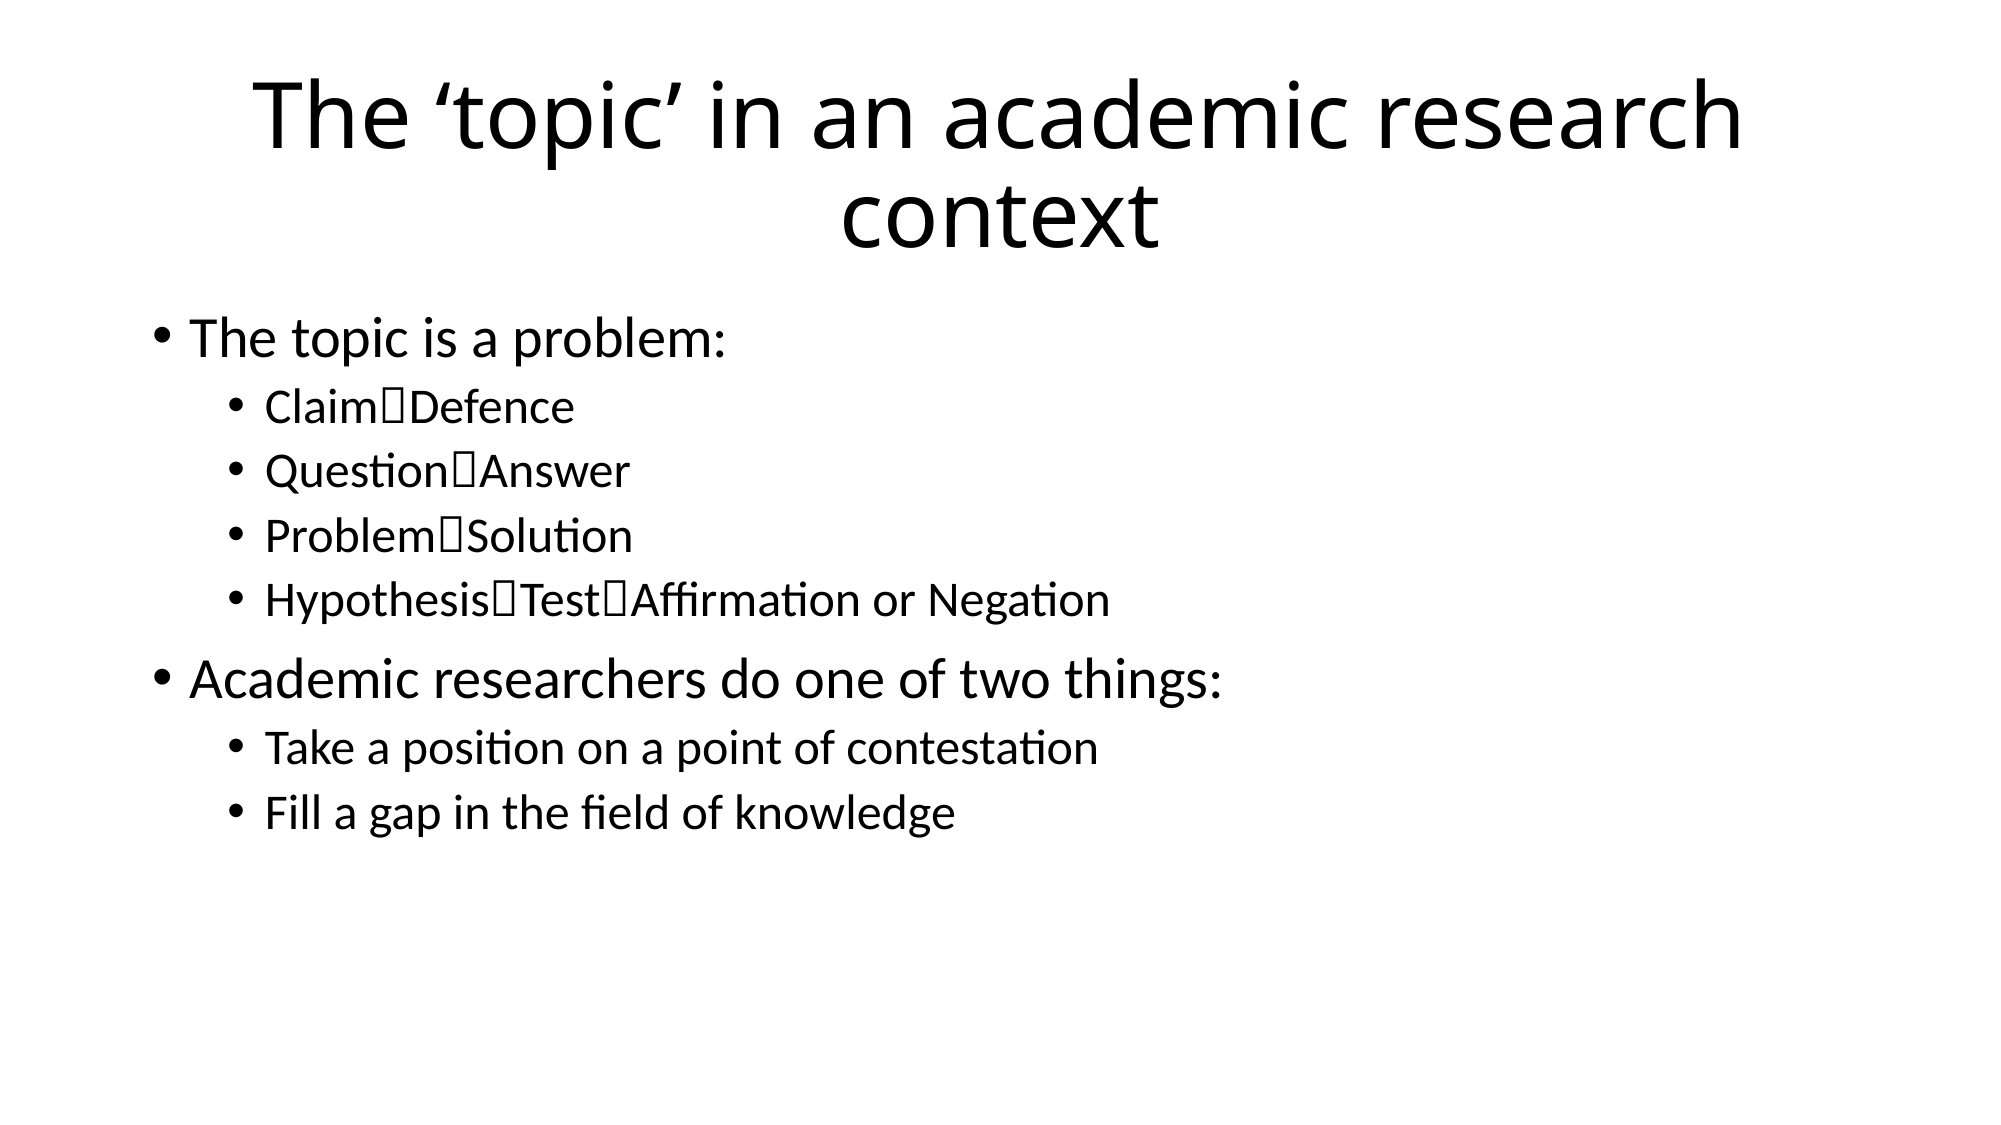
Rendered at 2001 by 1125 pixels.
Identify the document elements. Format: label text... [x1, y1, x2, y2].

list The topic is a problem: ClaimDefence QuestionAnswer ProblemSolution HypothesisTestAffirmation or Negation Academic researchers do one of two things: Take a position on a point of contestation Fill a gap in the field of knowledge [137, 299, 1863, 1014]
title The ‘topic’ in an academic research context [137, 59, 1863, 278]
